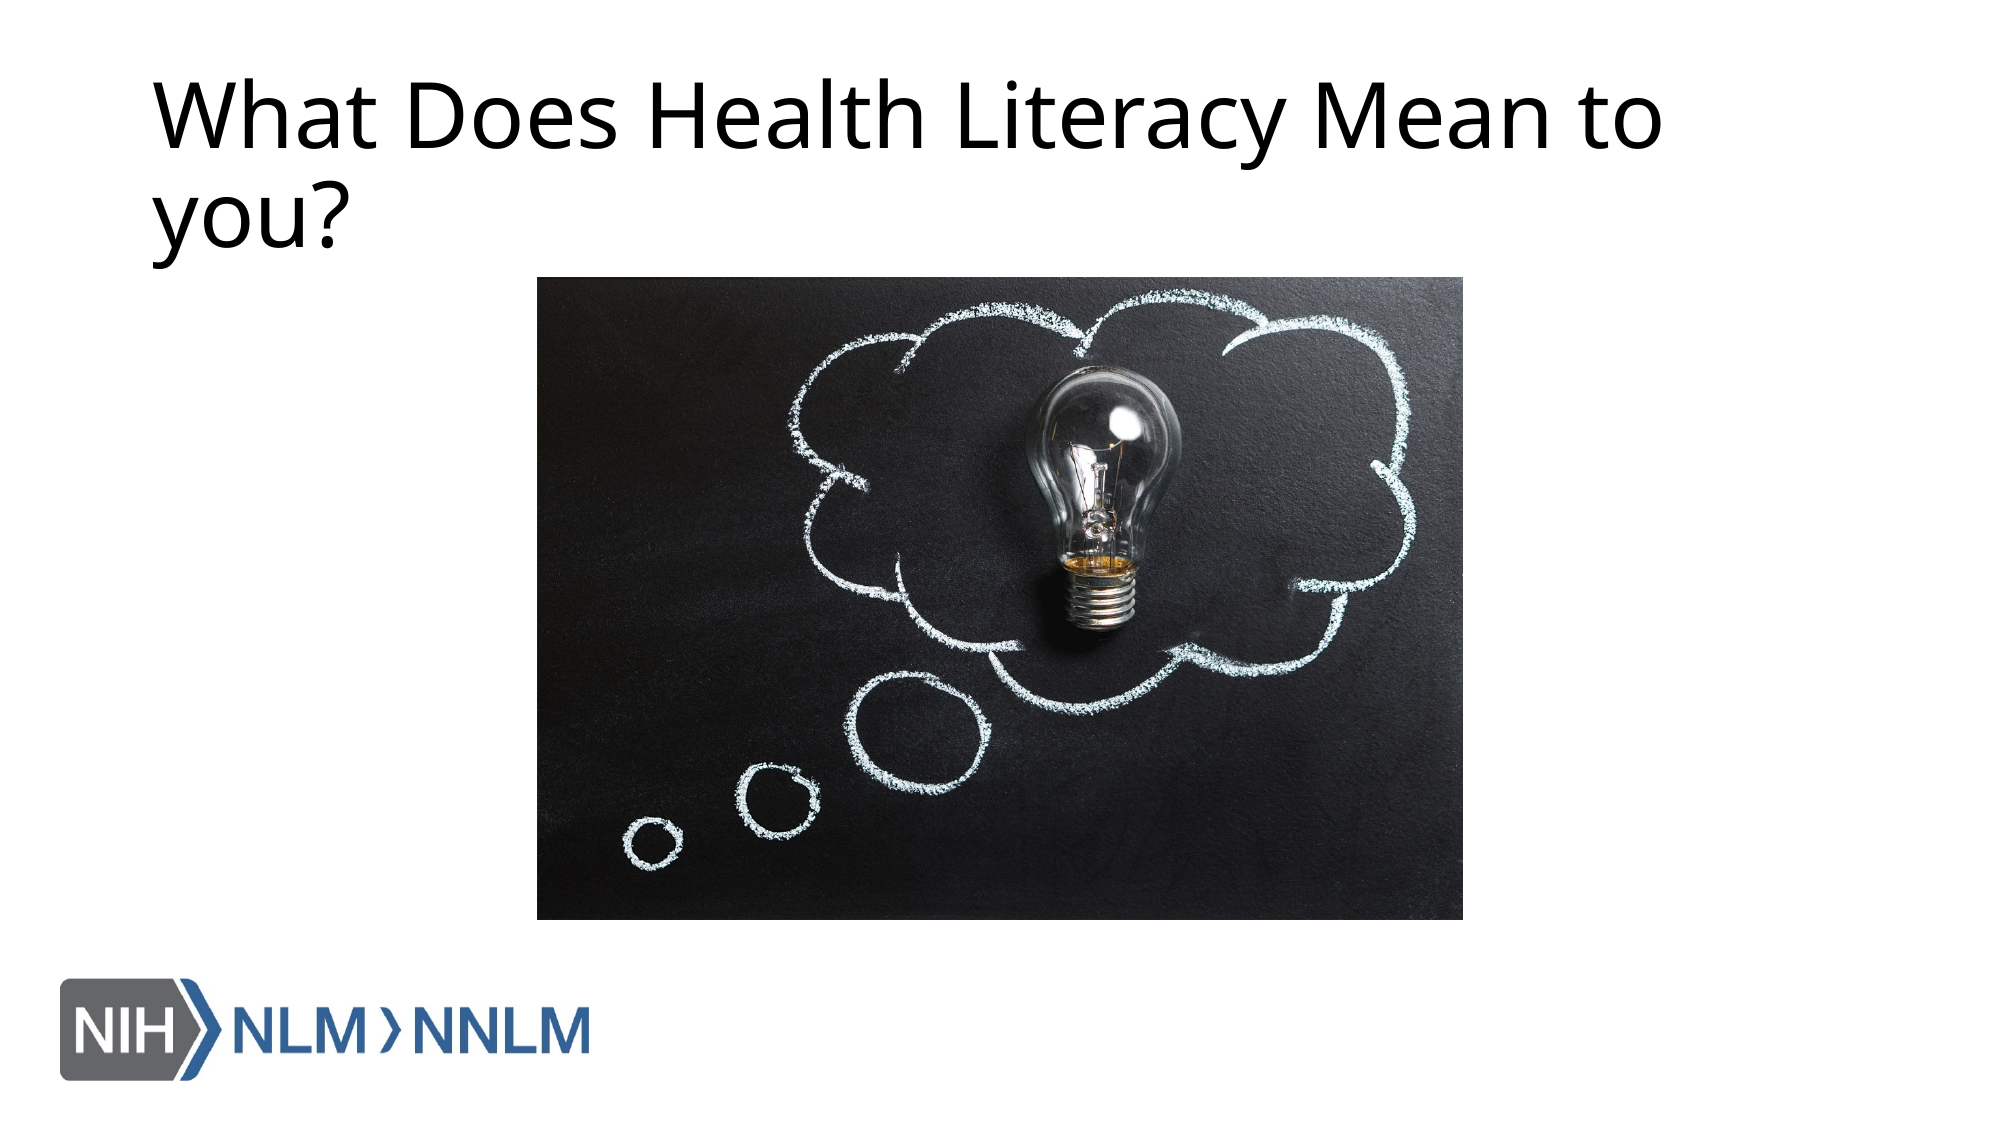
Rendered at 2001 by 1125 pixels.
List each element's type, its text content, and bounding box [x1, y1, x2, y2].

picture [60, 978, 589, 1081]
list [537, 277, 1463, 920]
title What Does Health Literacy Mean to you? [137, 59, 1863, 278]
